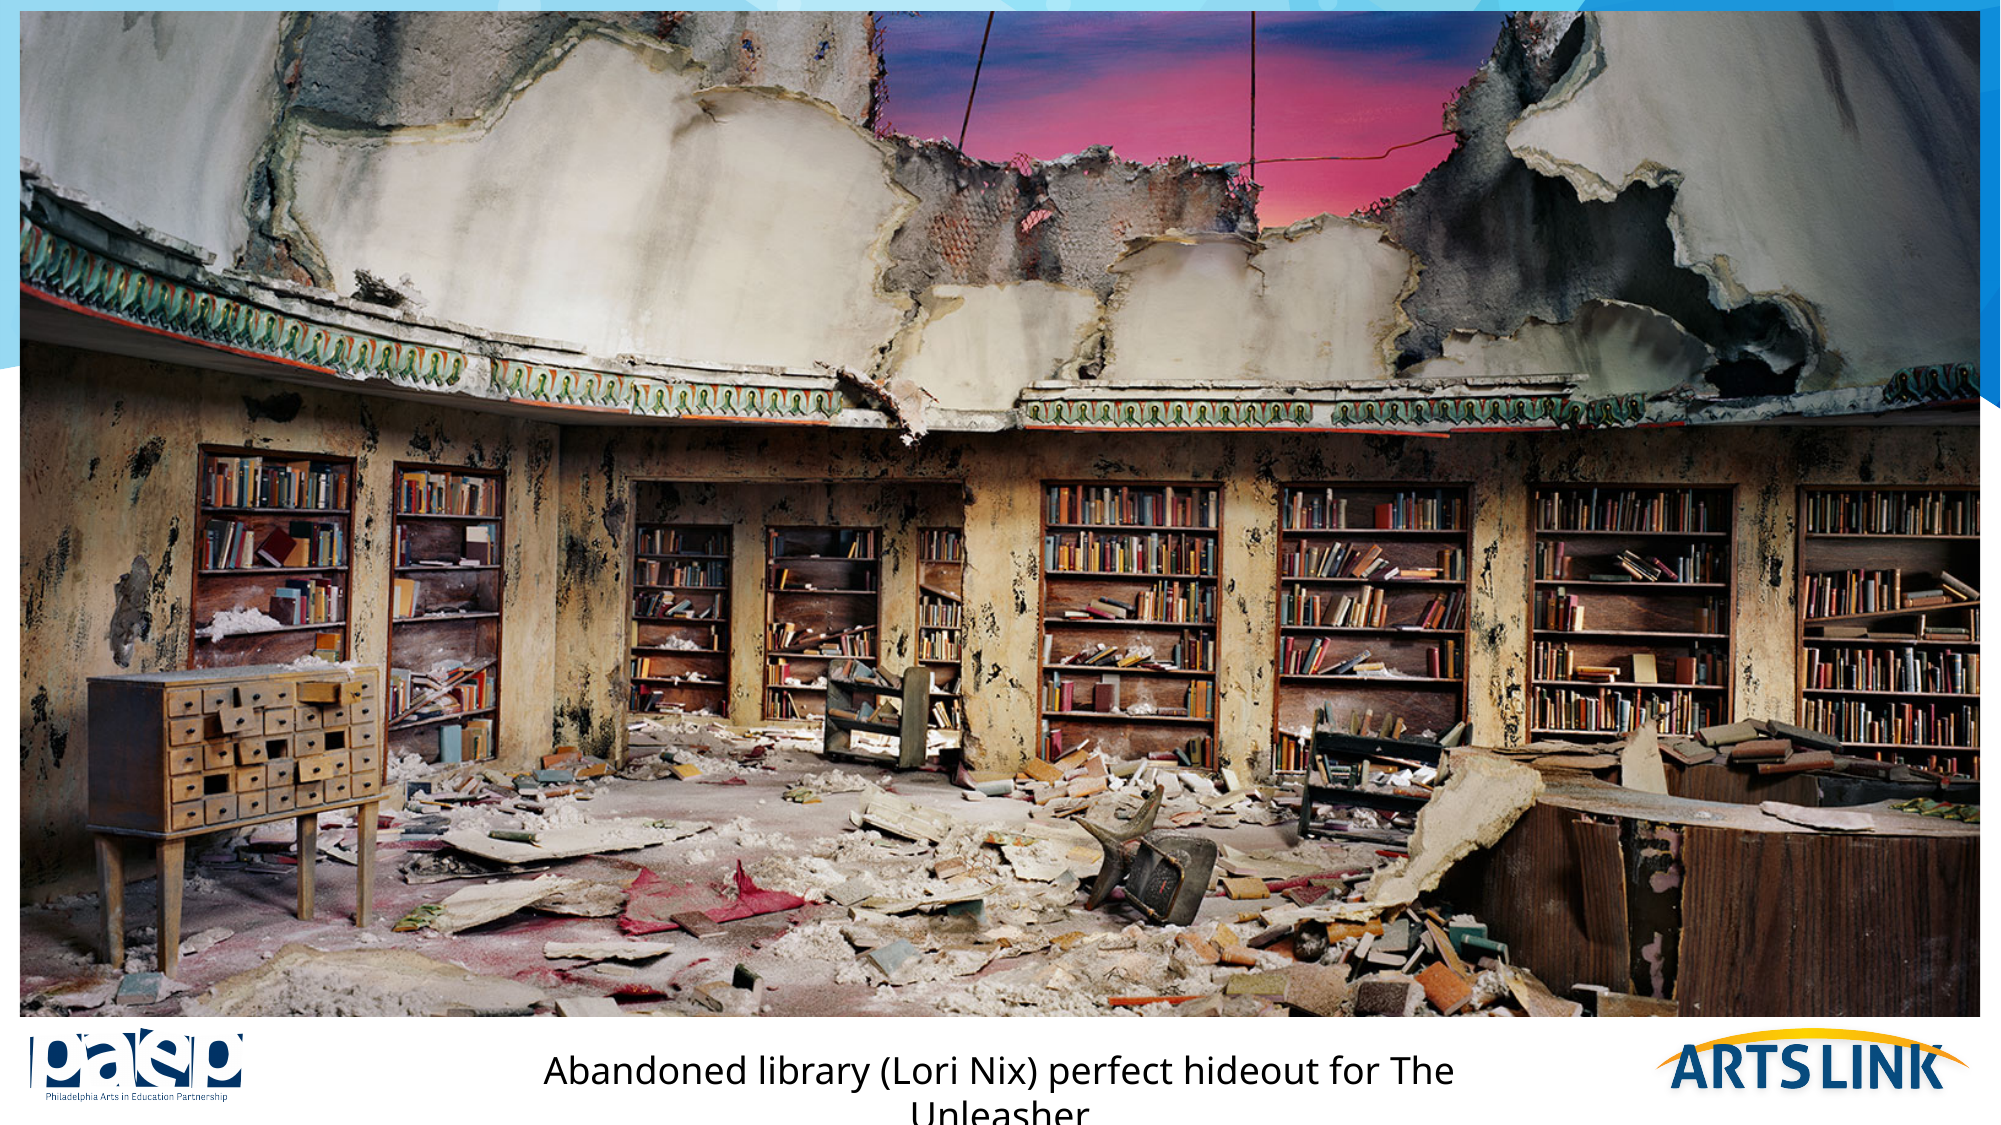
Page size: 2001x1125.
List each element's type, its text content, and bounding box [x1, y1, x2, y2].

picture [0, 0, 2001, 1125]
text_box Abandoned library (Lori Nix) perfect hideout for The Unleasher [466, 1039, 1533, 1125]
